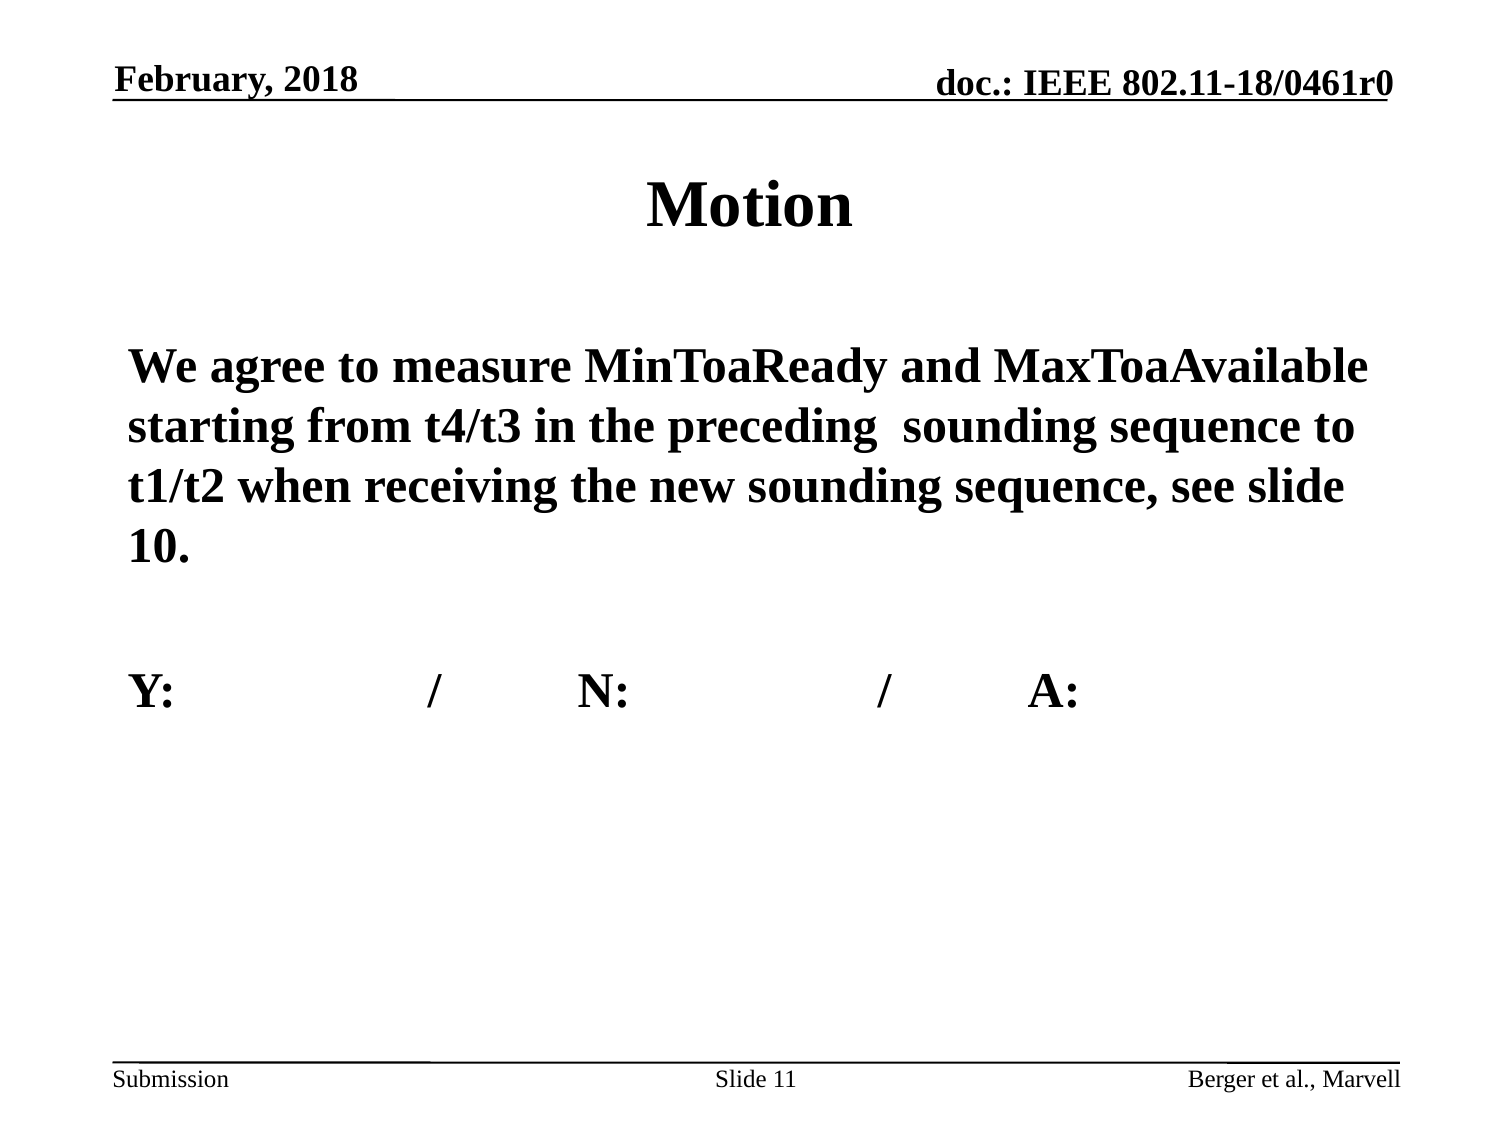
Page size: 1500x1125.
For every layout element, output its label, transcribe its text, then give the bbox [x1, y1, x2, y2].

title Motion [112, 112, 1388, 288]
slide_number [114, 54, 423, 100]
list We agree to measure MinToaReady and MaxToaAvailable starting from t4/t3 in the preceding sounding sequence to t1/t2 when receiving the new sounding sequence, see slide 10. Y: / N: / A: [112, 324, 1388, 1000]
footer Berger et al., Marvell [878, 1061, 1402, 1093]
slide_number Slide 11 [712, 1061, 800, 1123]
